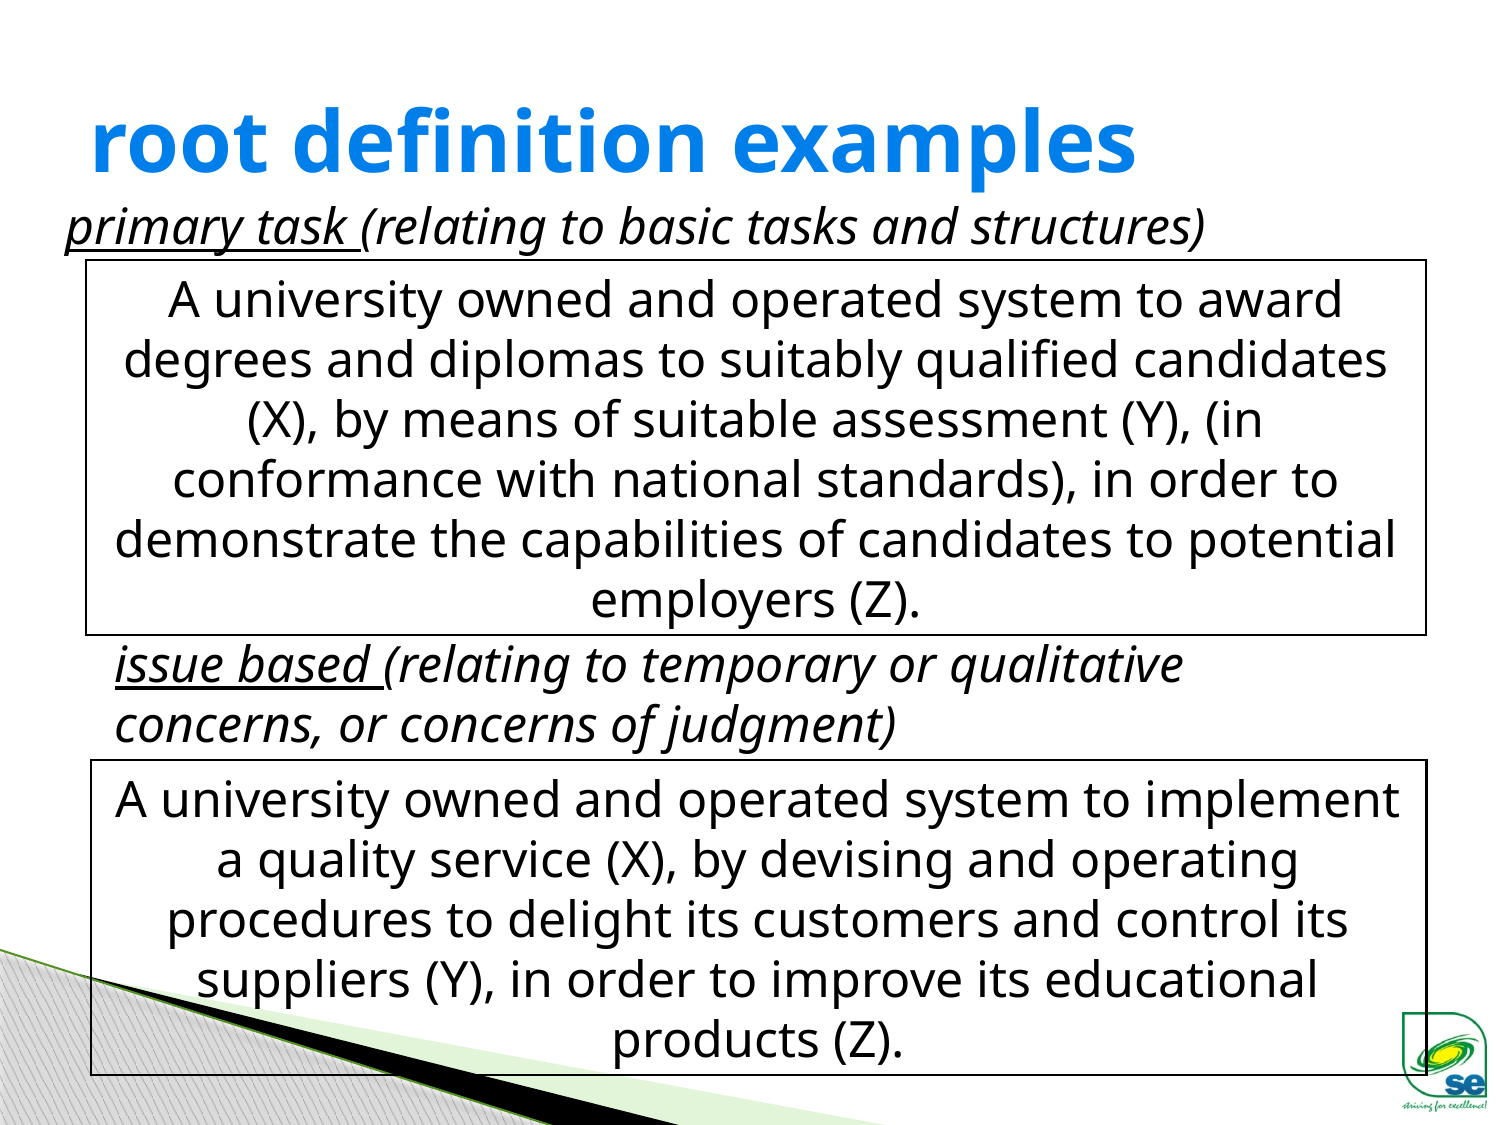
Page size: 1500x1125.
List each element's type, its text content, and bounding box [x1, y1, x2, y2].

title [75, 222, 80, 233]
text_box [86, 187, 1427, 577]
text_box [90, 624, 1427, 1017]
picture [1402, 1017, 1425, 1074]
title root definition examples [75, 45, 1425, 222]
picture [1402, 1012, 1487, 1112]
